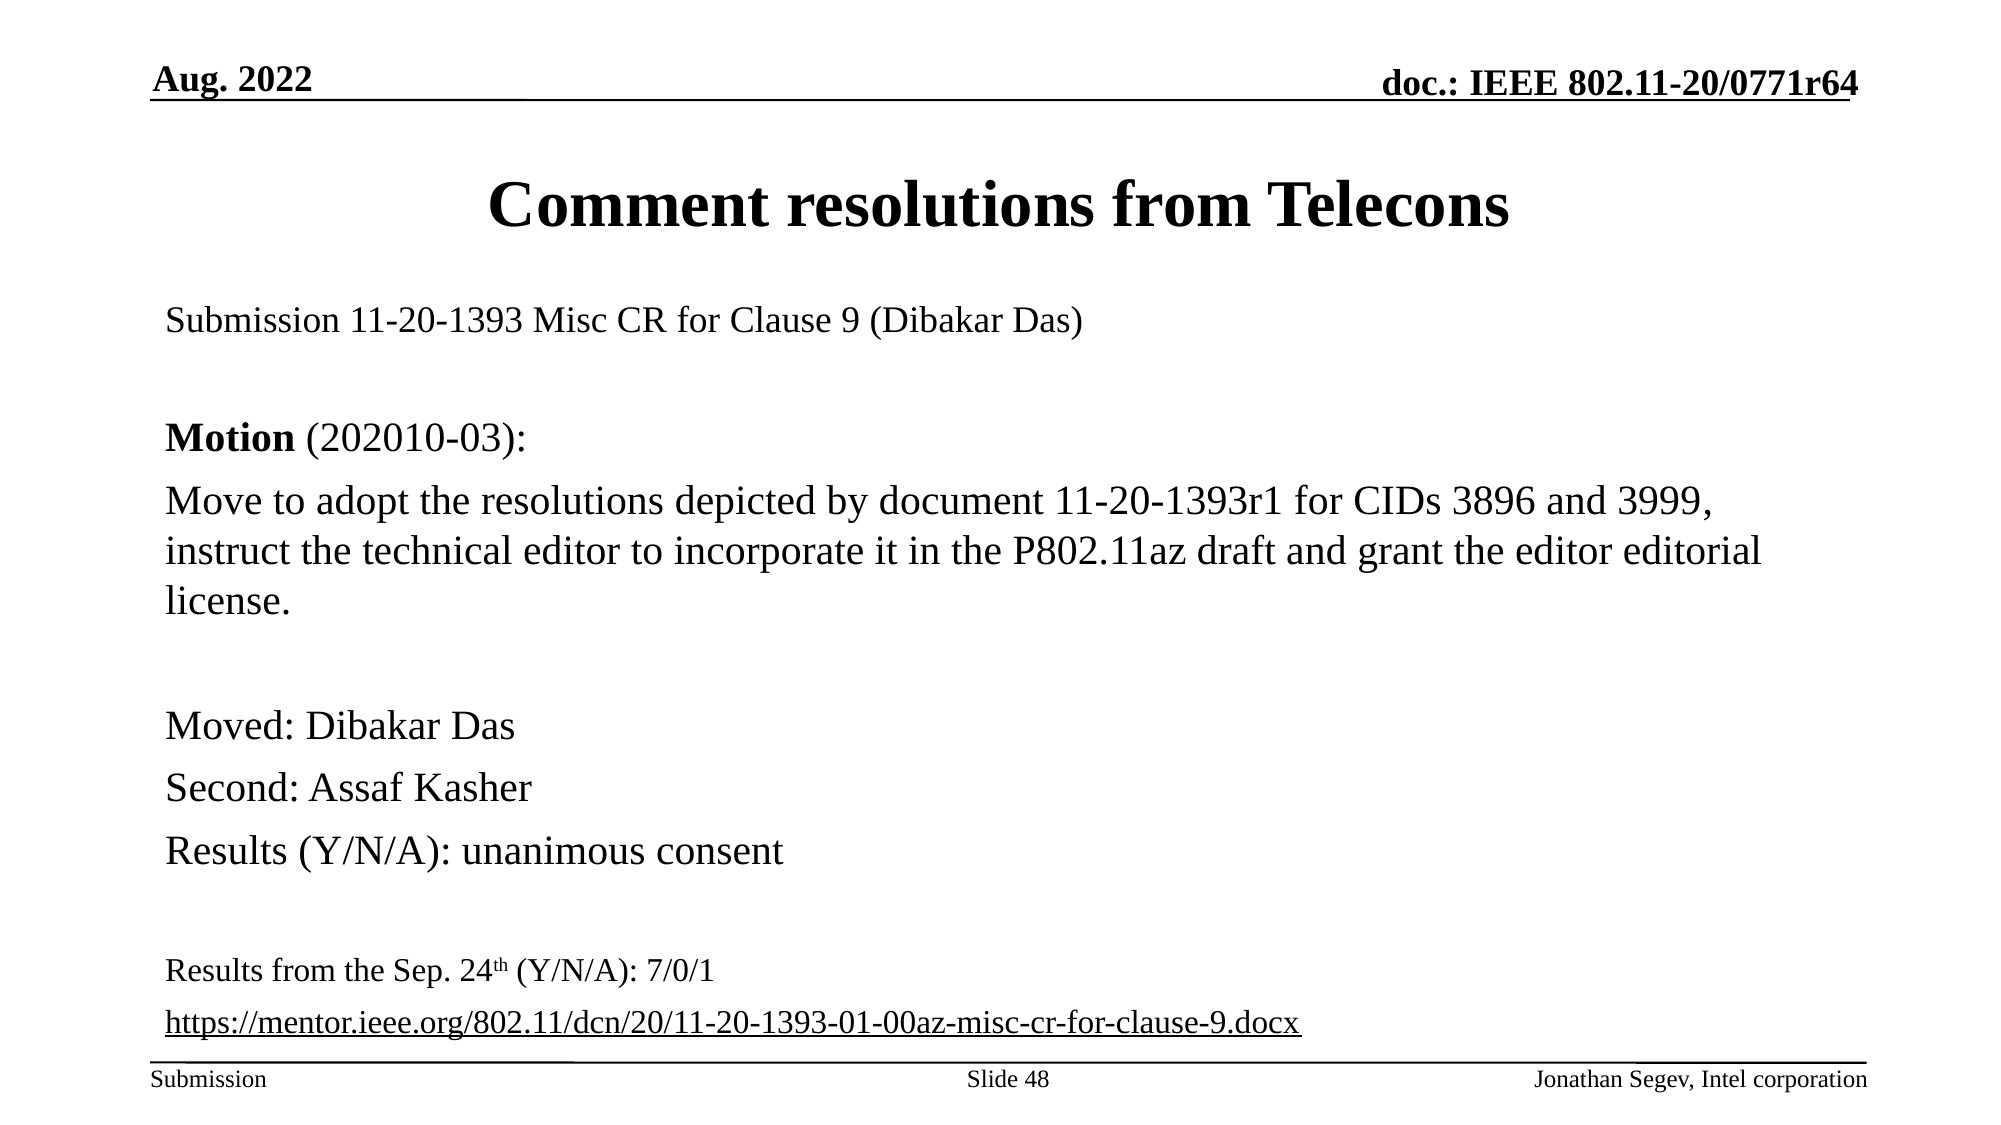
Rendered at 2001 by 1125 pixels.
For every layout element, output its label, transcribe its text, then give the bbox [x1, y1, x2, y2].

slide_number Slide 48 [950, 1061, 1067, 1123]
list Submission 11-20-1393 Misc CR for Clause 9 (Dibakar Das) Motion (202010-03): Move to adopt the resolutions depicted by document 11-20-1393r1 for CIDs 3896 and 3999, instruct the technical editor to incorporate it in the P802.11az draft and grant the editor editorial license. Moved: Dibakar Das Second: Assaf Kasher Results (Y/N/A): unanimous consent Results from the Sep. 24th (Y/N/A): 7/0/1 https://mentor.ieee.org/802.11/dcn/20/11-20-1393-01-00az-misc-cr-for-clause-9.docx [149, 286, 1850, 1000]
footer Jonathan Segev, Intel corporation [1171, 1061, 1869, 1093]
title Comment resolutions from Telecons [149, 112, 1850, 286]
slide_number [152, 54, 563, 100]
